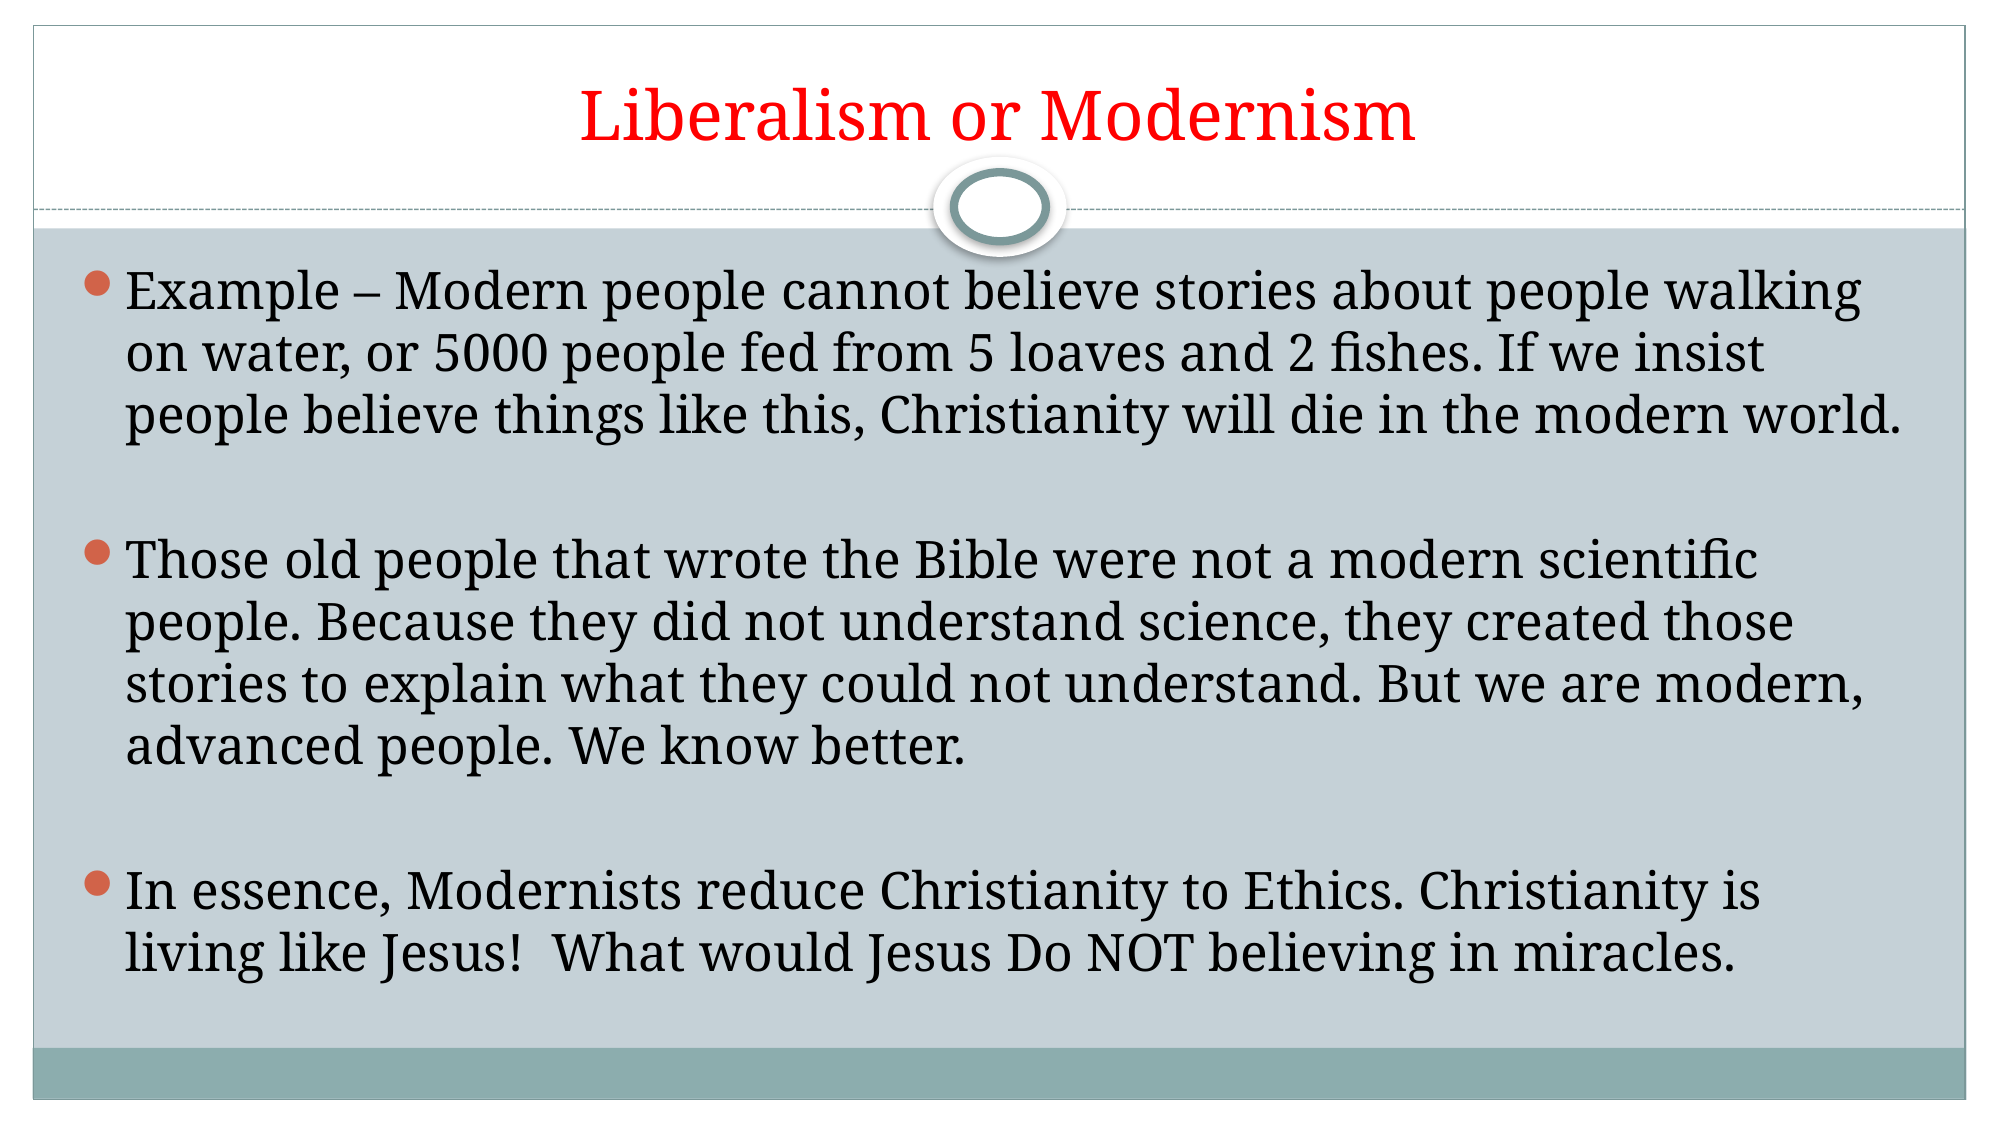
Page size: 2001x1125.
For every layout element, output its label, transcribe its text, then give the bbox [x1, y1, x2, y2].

title Liberalism or Modernism [66, 37, 1933, 162]
list Example – Modern people cannot believe stories about people walking on water, or 5000 people fed from 5 loaves and 2 fishes. If we insist people believe things like this, Christianity will die in the modern world. Those old people that wrote the Bible were not a modern scientific people. Because they did not understand science, they created those stories to explain what they could not understand. But we are modern, advanced people. We know better. In essence, Modernists reduce Christianity to Ethics. Christianity is living like Jesus! What would Jesus Do NOT believing in miracles. [66, 250, 1926, 1001]
